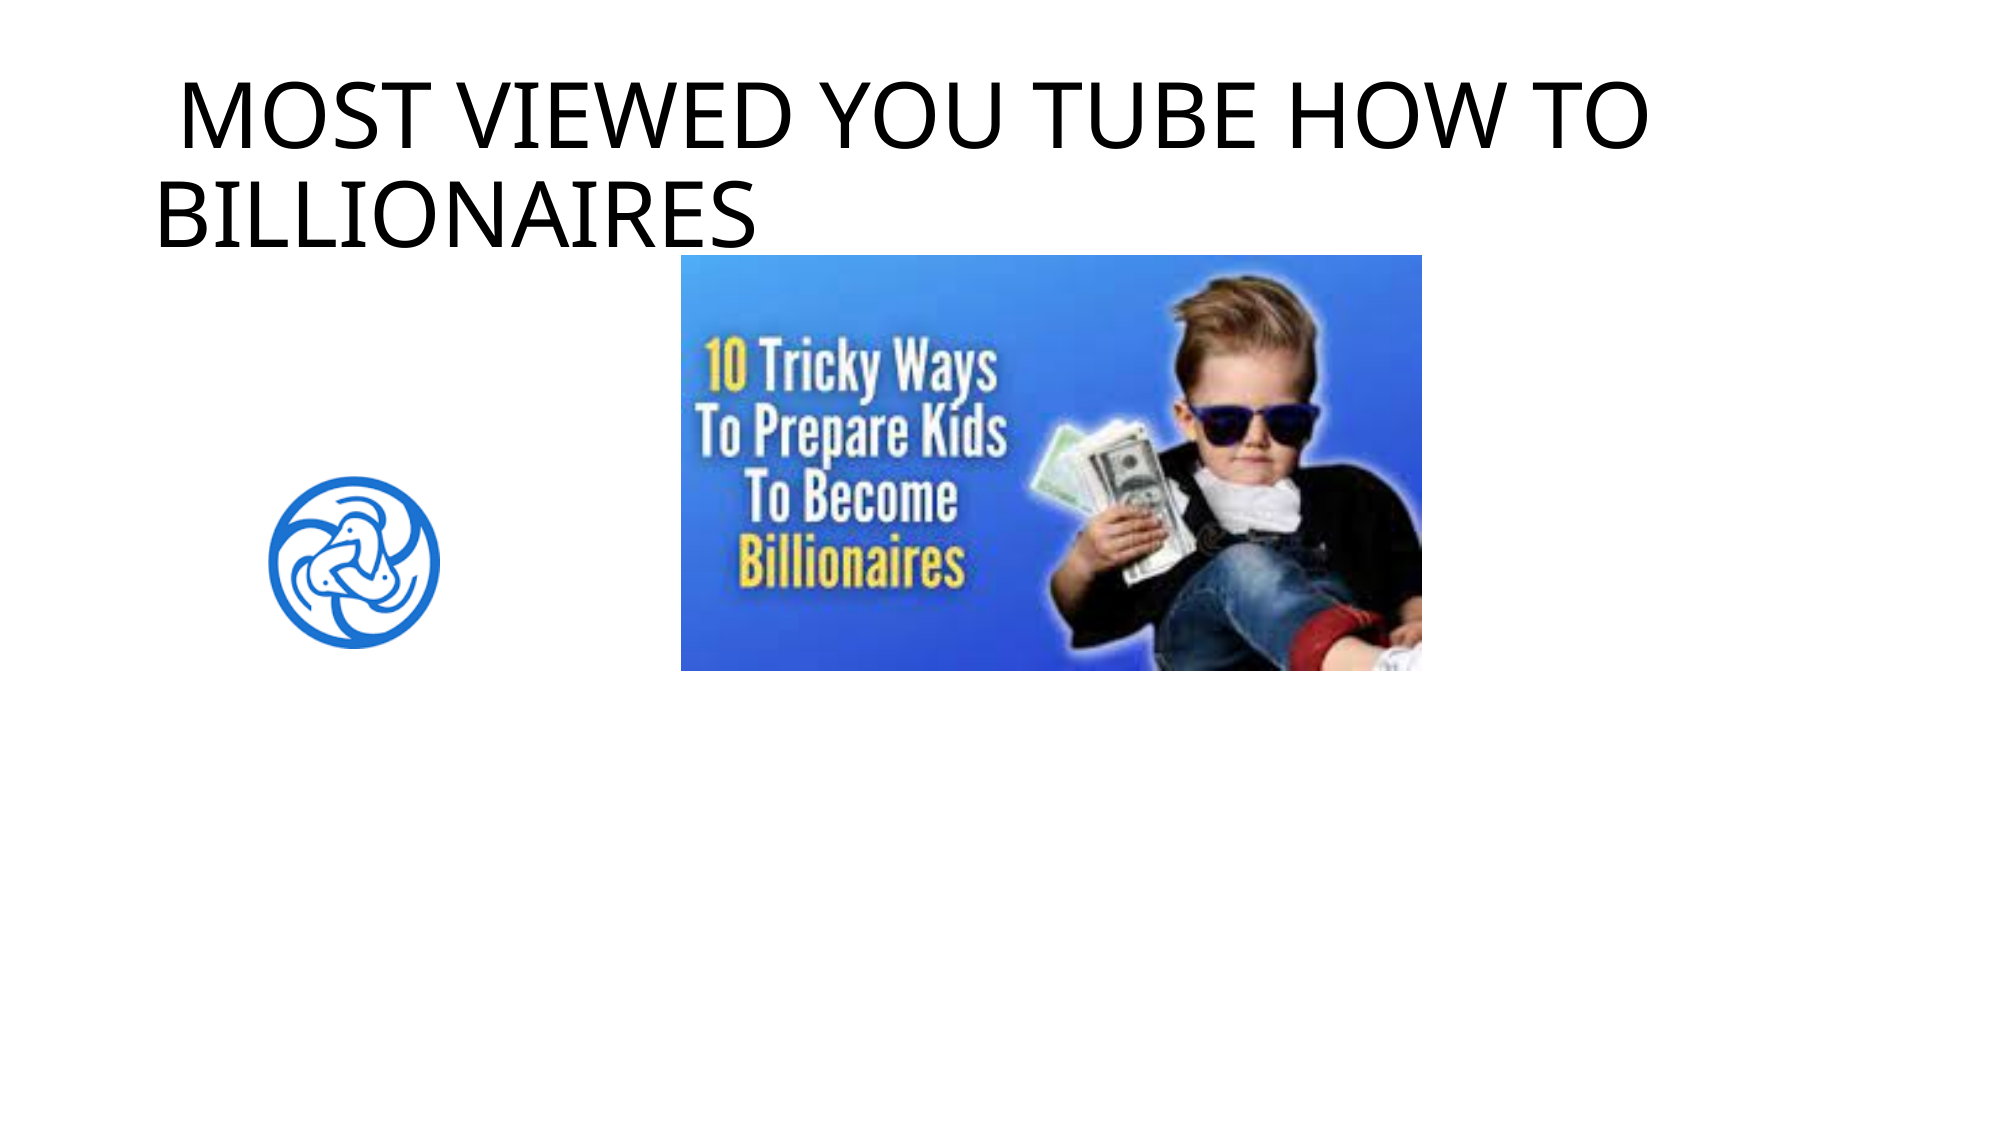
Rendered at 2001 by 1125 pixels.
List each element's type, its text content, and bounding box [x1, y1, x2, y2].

picture [268, 476, 440, 649]
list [681, 255, 1423, 671]
title MOST VIEWED YOU TUBE HOW TO BILLIONAIRES [137, 59, 1863, 278]
